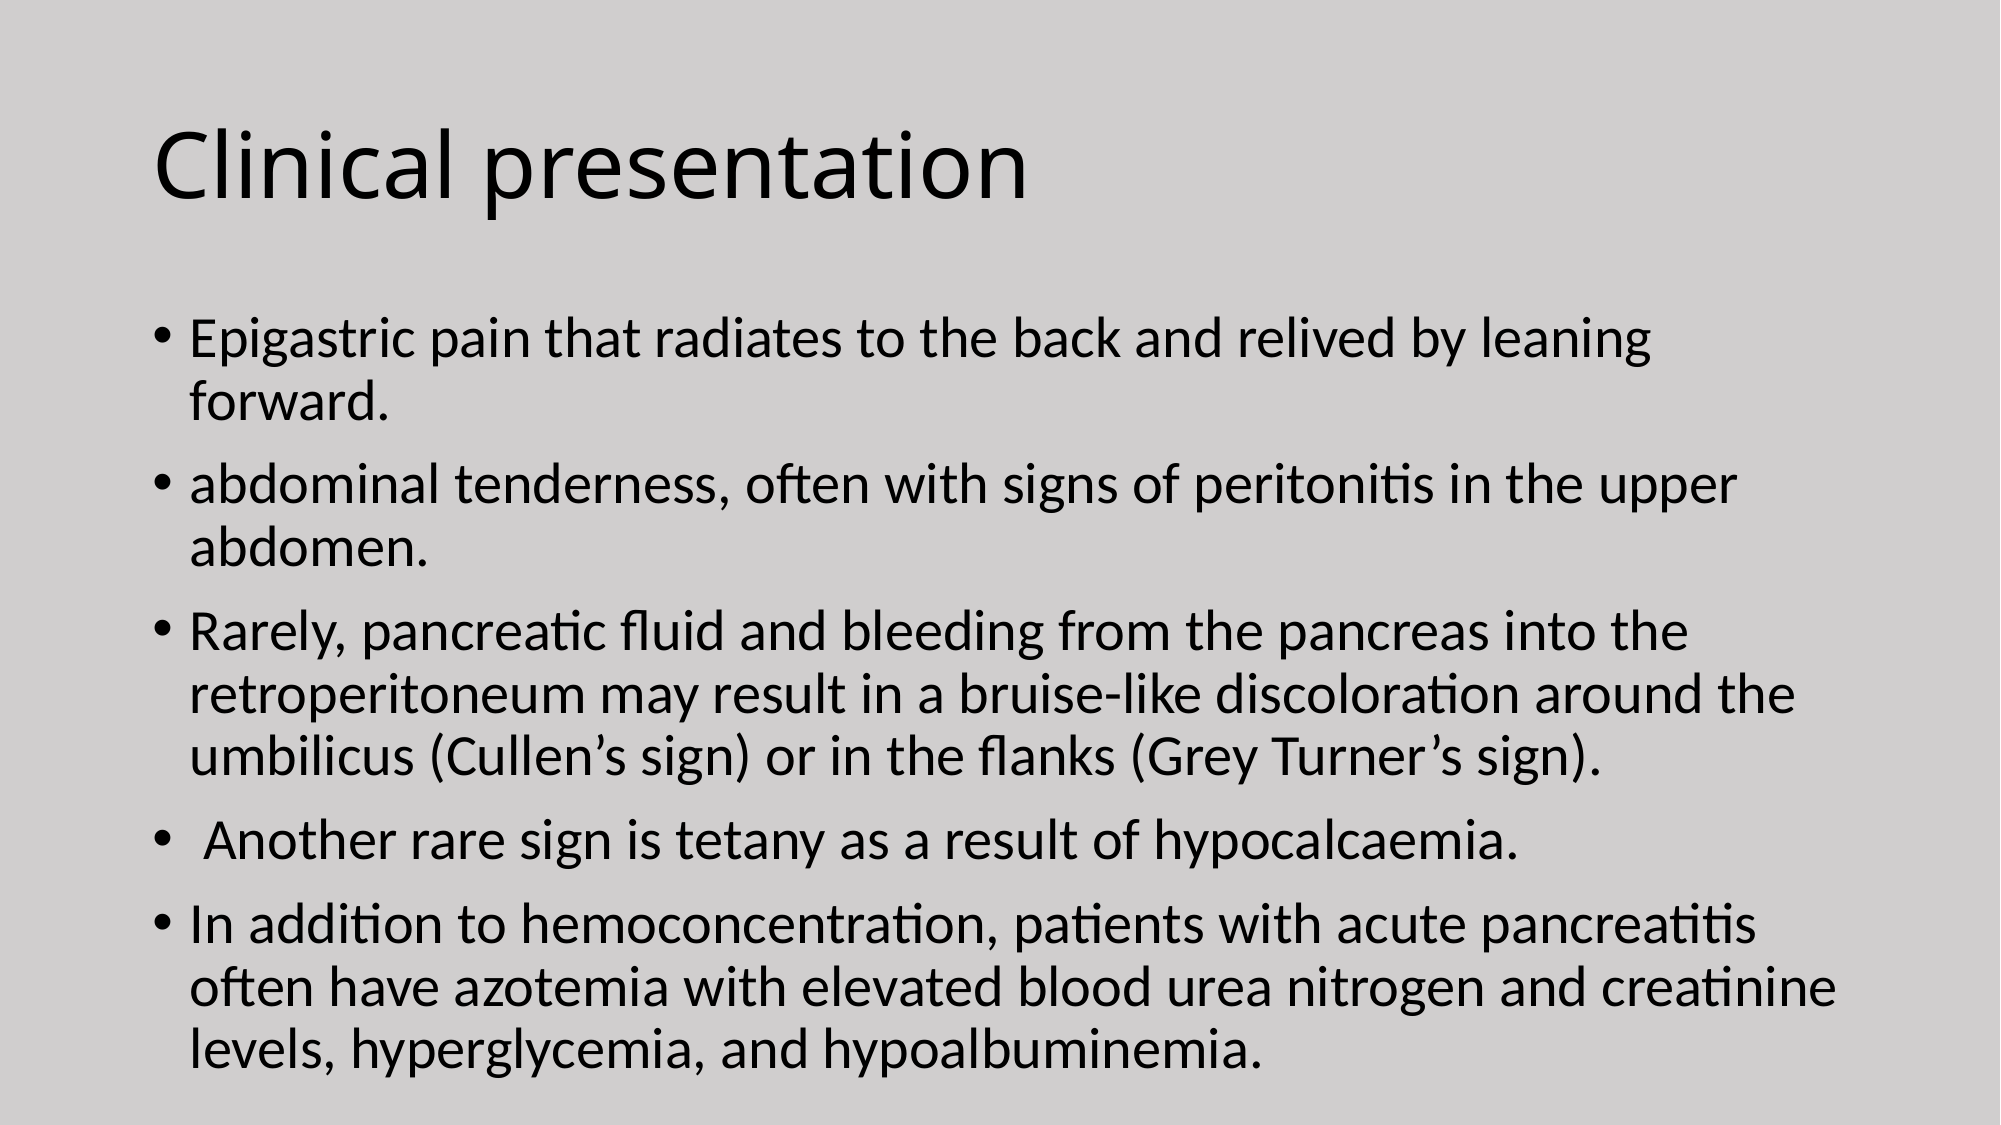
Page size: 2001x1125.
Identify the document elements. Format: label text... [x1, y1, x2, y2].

list Epigastric pain that radiates to the back and relived by leaning forward. abdominal tenderness, often with signs of peritonitis in the upper abdomen. Rarely, pancreatic fluid and bleeding from the pancreas into the retroperitoneum may result in a bruise-like discoloration around the umbilicus (Cullen’s sign) or in the flanks (Grey Turner’s sign). Another rare sign is tetany as a result of hypocalcaemia. In addition to hemoconcentration, patients with acute pancreatitis often have azotemia with elevated blood urea nitrogen and creatinine levels, hyperglycemia, and hypoalbuminemia. [137, 299, 1863, 1090]
title Clinical presentation [137, 59, 1863, 278]
